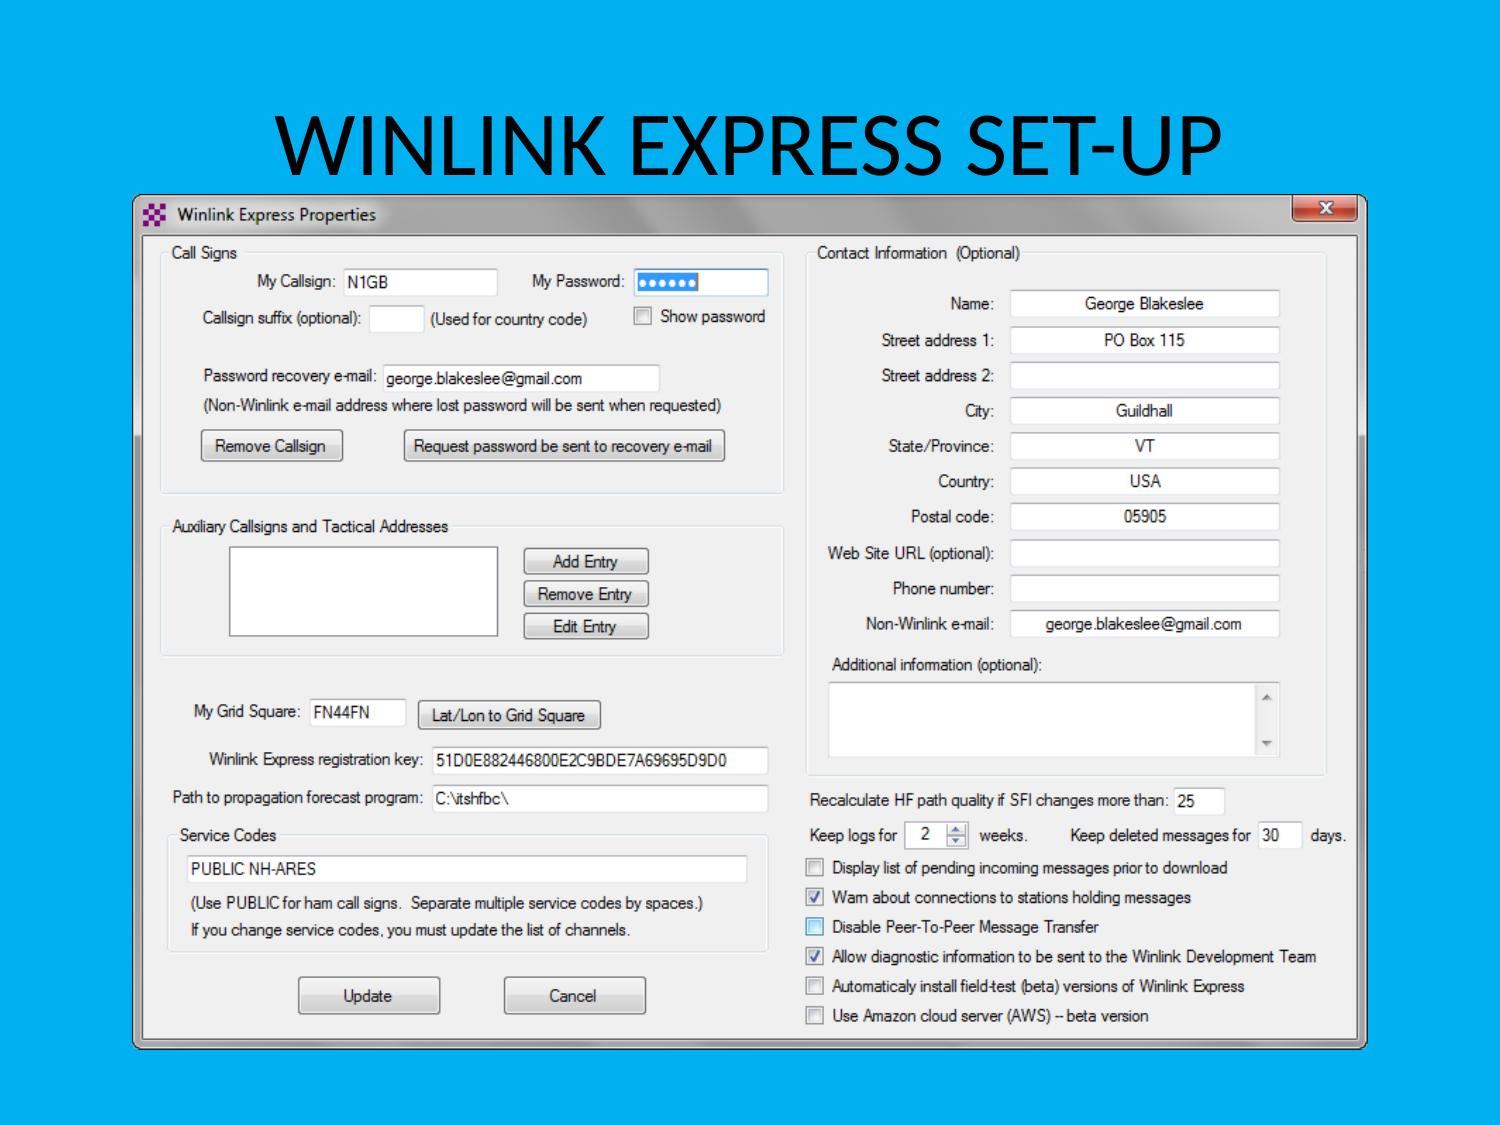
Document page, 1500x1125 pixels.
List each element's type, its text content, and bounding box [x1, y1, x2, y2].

picture [133, 195, 1367, 1049]
title WINLINK EXPRESS SET-UP [75, 45, 1425, 233]
